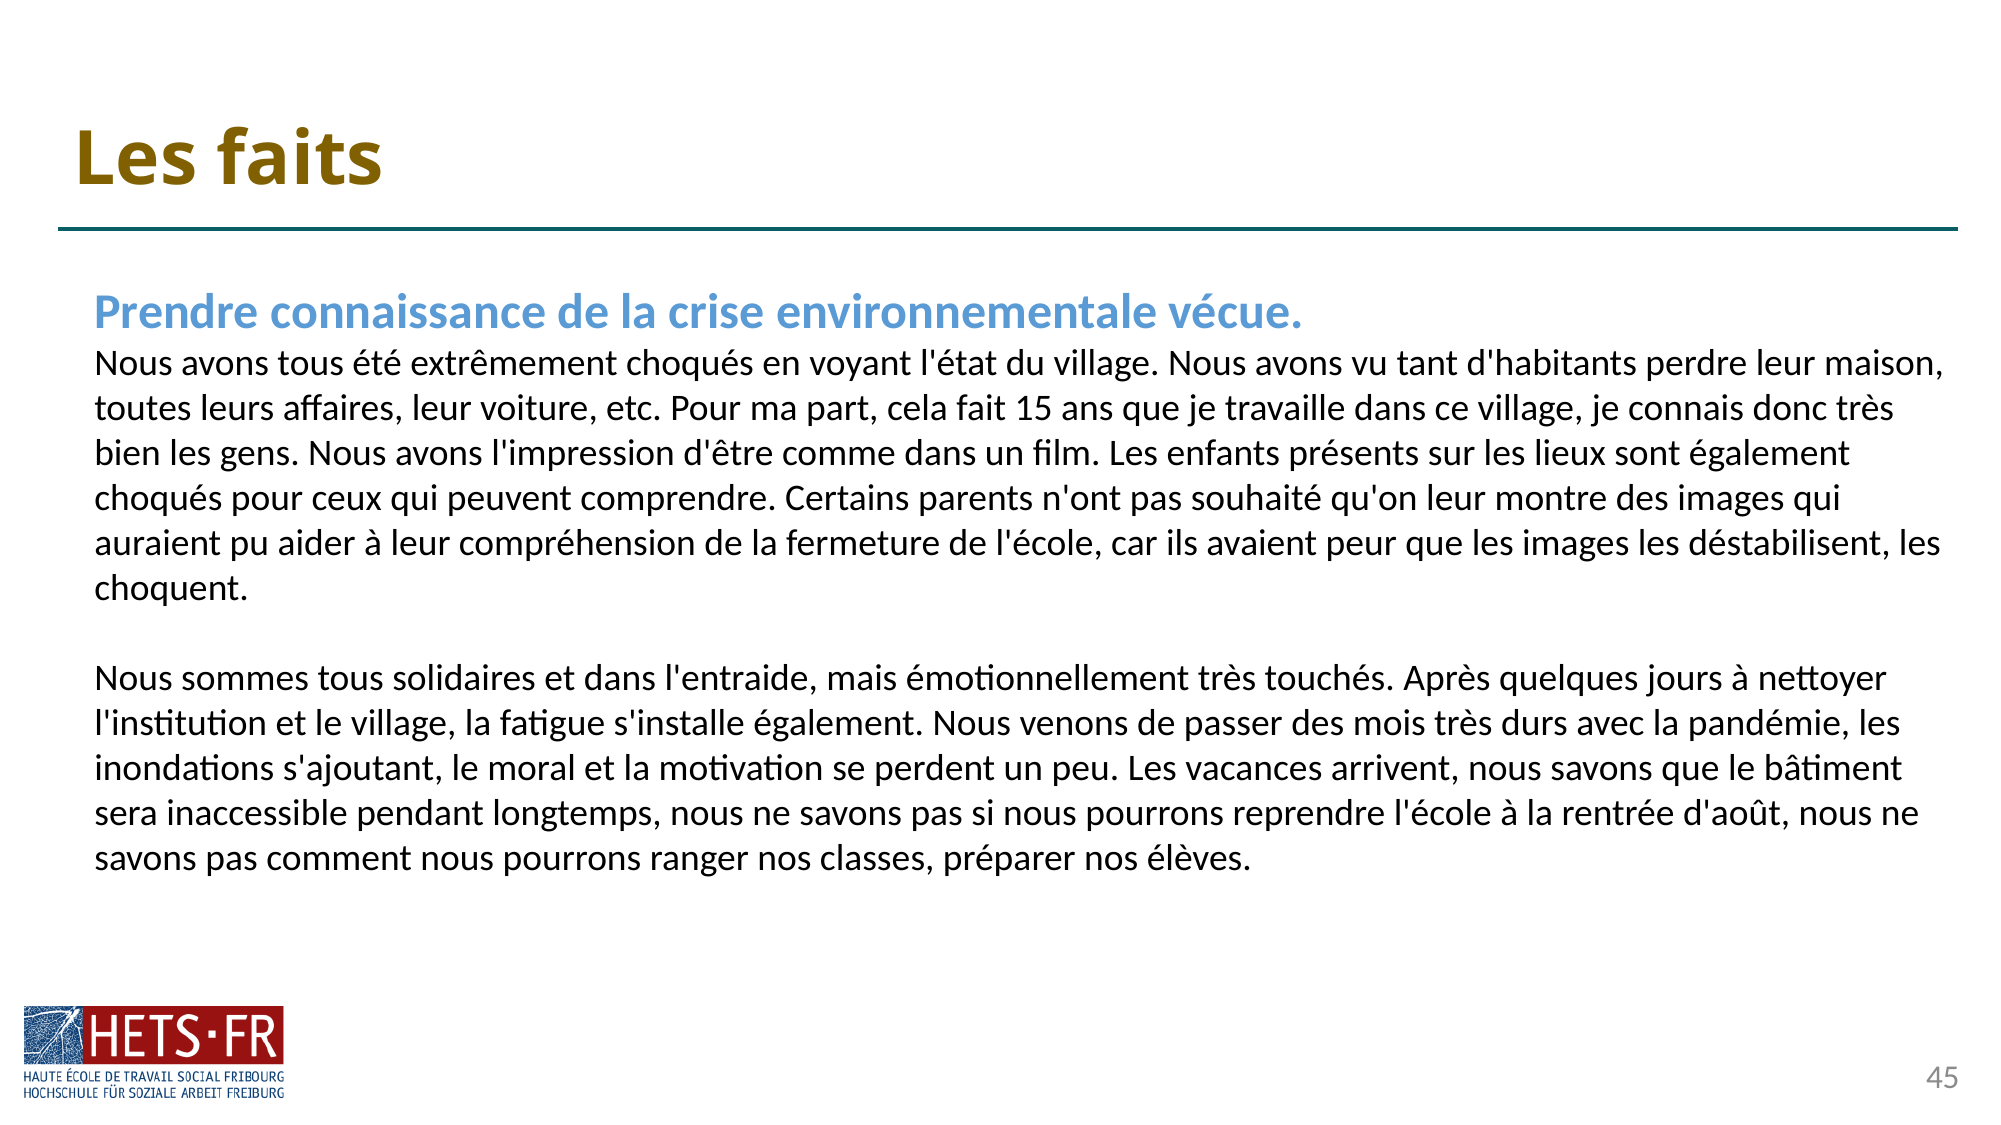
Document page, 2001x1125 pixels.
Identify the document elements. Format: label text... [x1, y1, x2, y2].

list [0, 994, 315, 1125]
slide_number 45 [1524, 1045, 1975, 1106]
title Les faits [58, 91, 2000, 229]
text_box Prendre connaissance de la crise environnementale vécue. Nous avons tous été extrêmement choqués en voyant l'état du village. Nous avons vu tant d'habitants perdre leur maison, toutes leurs affaires, leur voiture, etc. Pour ma part, cela fait 15 ans que je travaille dans ce village, je connais donc très bien les gens. Nous avons l'impression d'être comme dans un film. Les enfants présents sur les lieux sont également choqués pour ceux qui peuvent comprendre. Certains parents n'ont pas souhaité qu'on leur montre des images qui auraient pu aider à leur compréhension de la fermeture de l'école, car ils avaient peur que les images les déstabilisent, les choquent. Nous sommes tous solidaires et dans l'entraide, mais émotionnellement très touchés. Après quelques jours à nettoyer l'institution et le village, la fatigue s'installe également. Nous venons de passer des mois très durs avec la pandémie, les inondations s'ajoutant, le moral et la motivation se perdent un peu. Les vacances arrivent, nous savons que le bâtiment sera inaccessible pendant longtemps, nous ne savons pas si nous pourrons reprendre l'école à la rentrée d'août, nous ne savons pas comment nous pourrons ranger nos classes, préparer nos élèves. [79, 270, 1975, 946]
